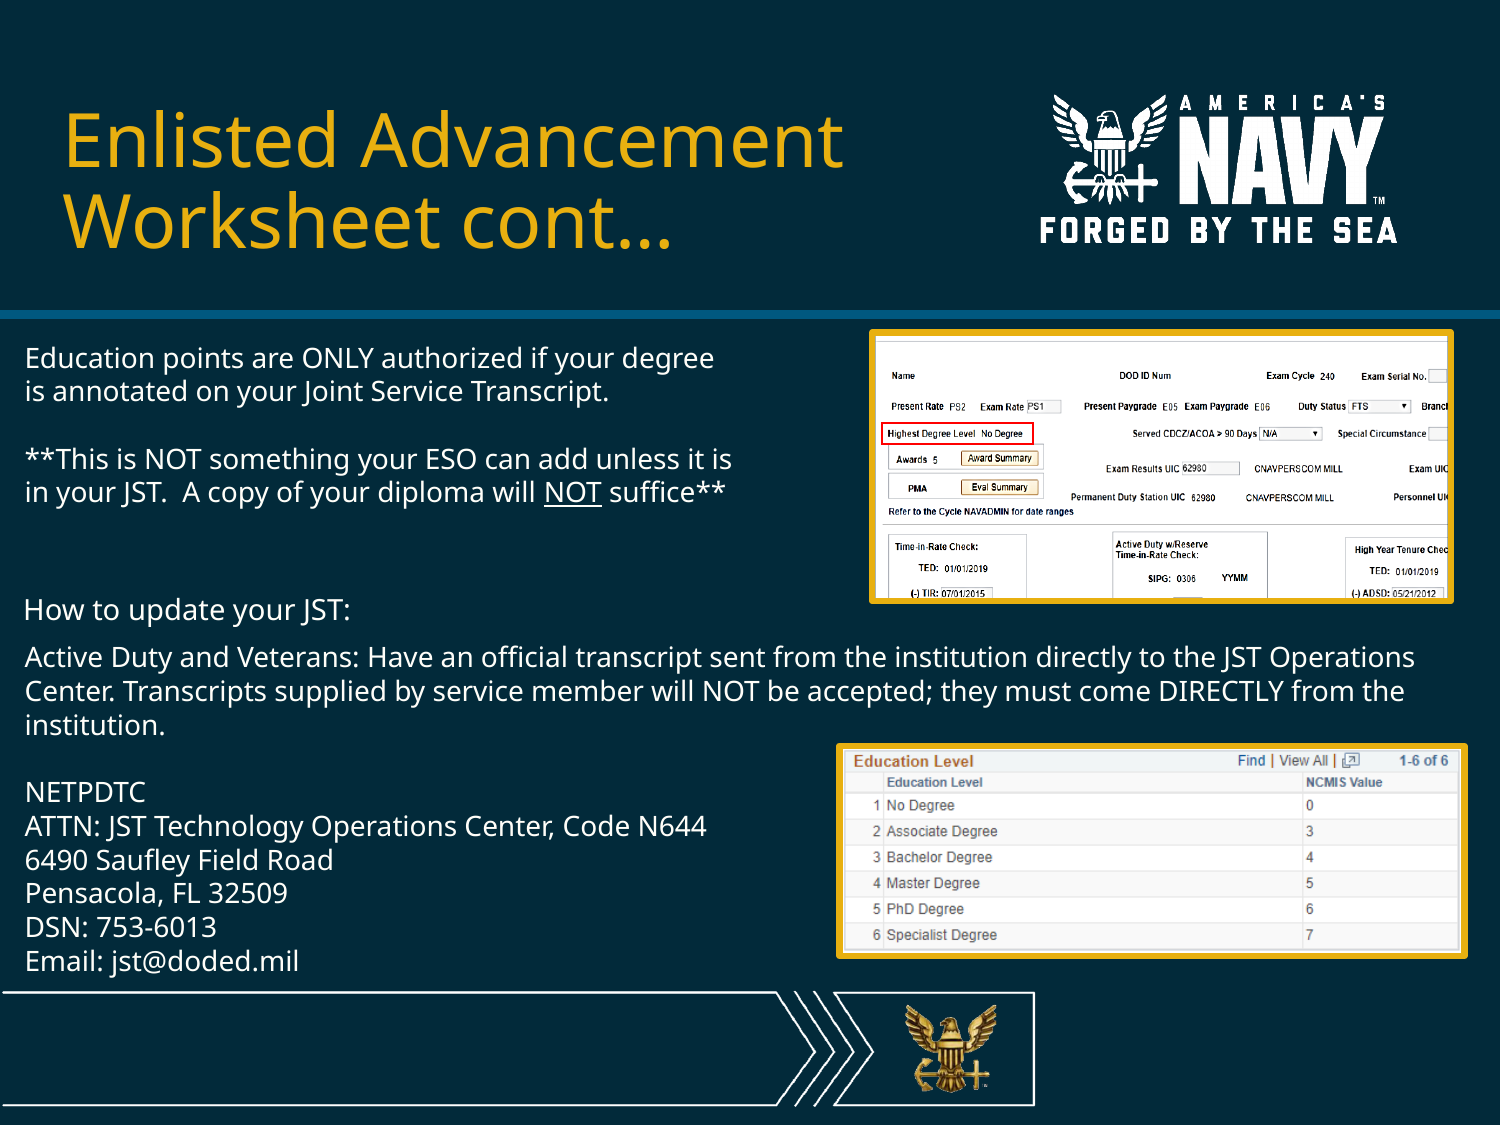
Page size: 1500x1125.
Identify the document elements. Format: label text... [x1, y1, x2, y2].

picture [1062, 218, 1077, 242]
text_box Education points are ONLY authorized if your degree is annotated on your Joint Service Transcript. **This is NOT something your ESO can add unless it is in your JST. A copy of your diploma will NOT suffice** [9, 332, 750, 516]
picture [1098, 127, 1122, 138]
picture [906, 1005, 996, 1092]
picture [1054, 116, 1071, 126]
text_box Active Duty and Veterans: Have an official transcript sent from the institution directly to the JST Operations Center. Transcripts supplied by service member will NOT be accepted; they must come DIRECTLY from the institution. NETPDTC ATTN: JST Technology Operations Center, Code N644 6490 Saufley Field Road Pensacola, FL 32509 DSN: 753-6013 Email: jst@doded.mil [9, 632, 1500, 985]
text_box Enlisted Advancement Worksheet cont… [47, 50, 1052, 272]
picture [1085, 218, 1101, 242]
picture [1144, 137, 1156, 141]
picture [1070, 109, 1091, 151]
picture [1148, 116, 1166, 126]
picture [1233, 117, 1285, 204]
picture [1375, 95, 1383, 110]
picture [1239, 95, 1247, 110]
picture [1097, 116, 1107, 125]
picture [1266, 95, 1274, 110]
picture [1180, 117, 1228, 204]
picture [1154, 106, 1166, 116]
picture [834, 992, 1035, 1106]
picture [1314, 95, 1323, 110]
picture [1298, 218, 1312, 242]
picture [1132, 218, 1145, 242]
picture [1147, 127, 1162, 134]
picture [1153, 218, 1168, 242]
picture [1281, 117, 1383, 204]
picture [1129, 109, 1150, 151]
picture [1058, 128, 1073, 134]
picture [842, 748, 1462, 953]
picture [1191, 218, 1206, 242]
picture [875, 335, 1448, 598]
picture [1065, 162, 1157, 203]
picture [1341, 95, 1352, 110]
text_box How to update your JST: [8, 584, 366, 634]
picture [1378, 218, 1396, 242]
picture [1335, 218, 1350, 242]
picture [1055, 96, 1068, 108]
picture [1252, 218, 1267, 242]
picture [1152, 96, 1165, 109]
picture [1274, 218, 1290, 242]
picture [1210, 95, 1221, 110]
picture [1054, 106, 1066, 116]
picture [1181, 95, 1190, 110]
picture [1064, 137, 1076, 141]
picture [1108, 218, 1123, 242]
picture [1213, 218, 1230, 242]
picture [1095, 141, 1125, 175]
picture [1358, 218, 1372, 242]
